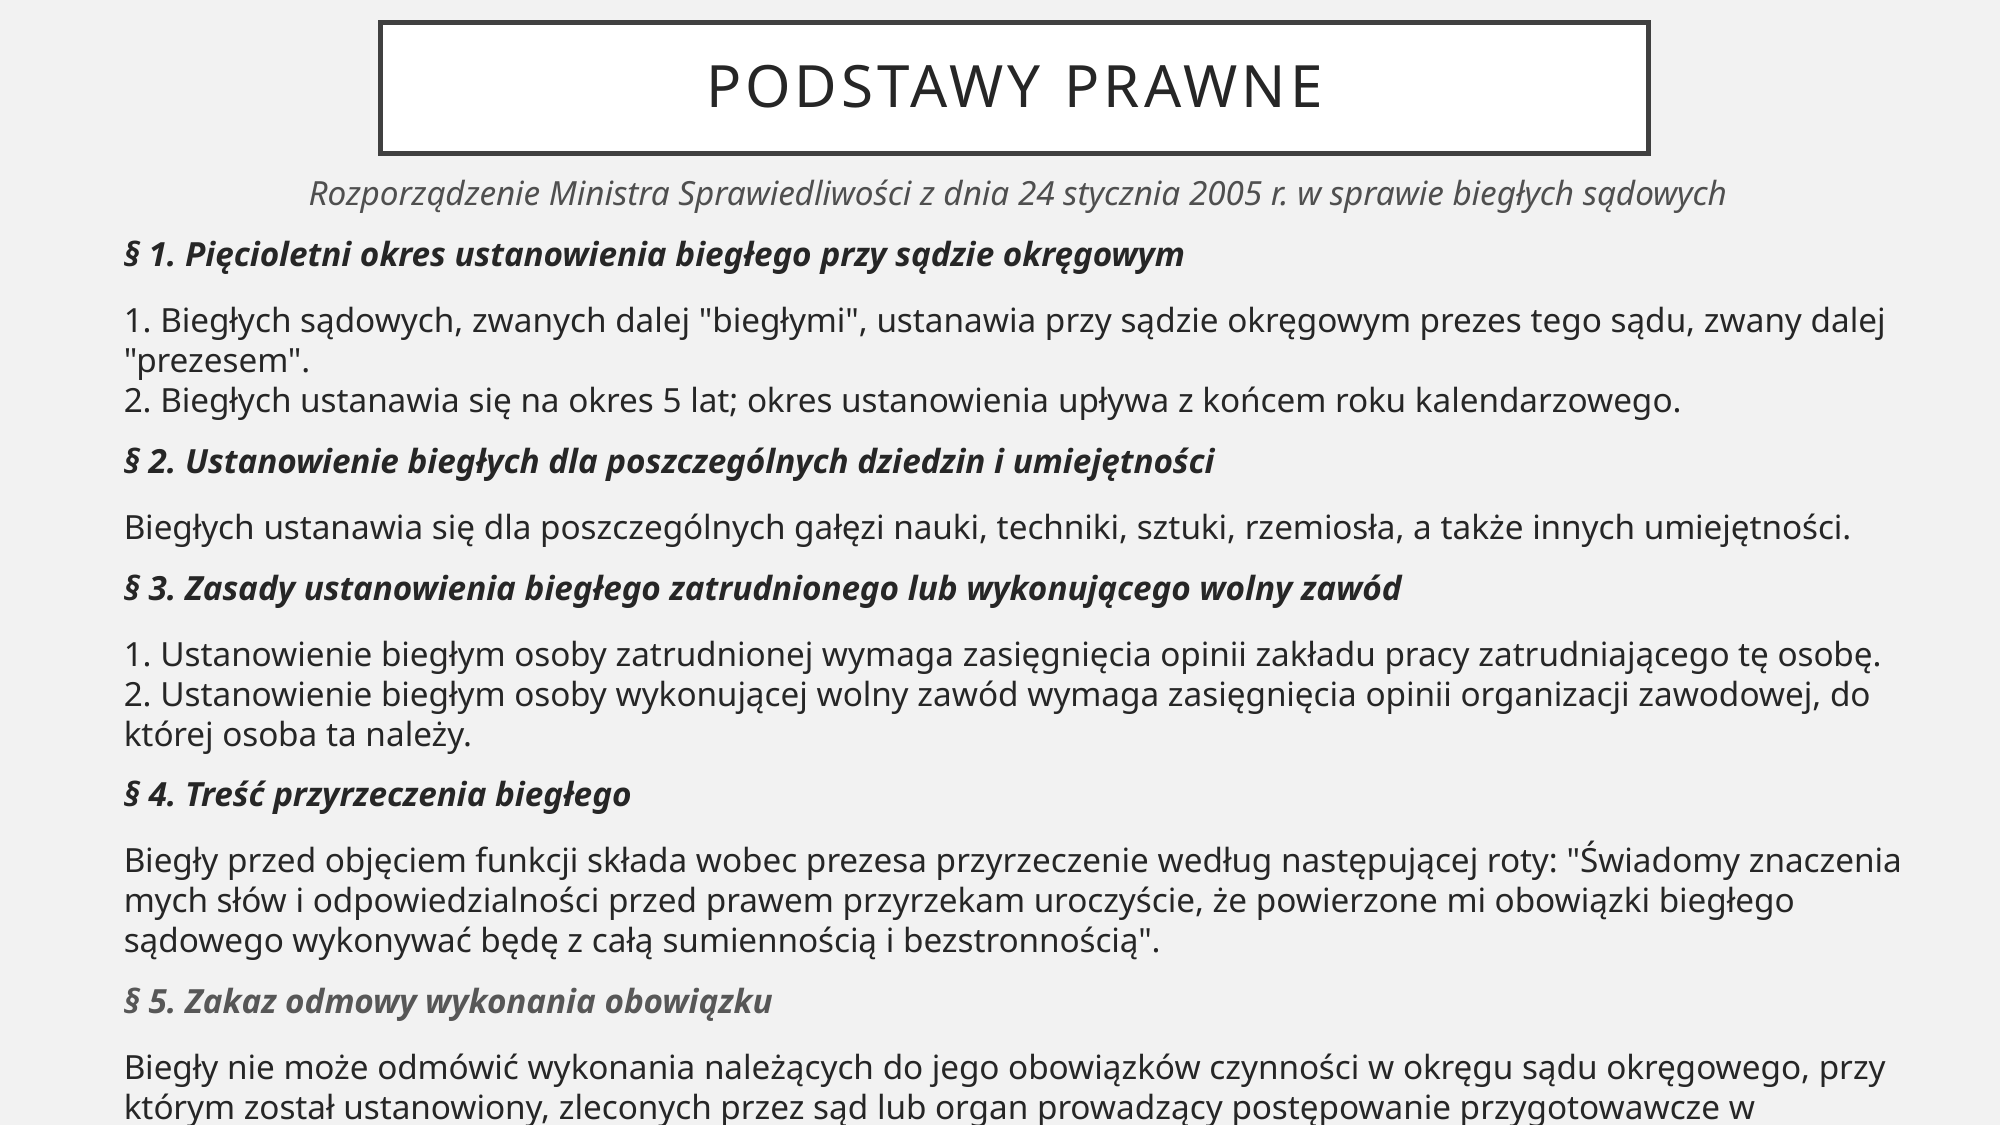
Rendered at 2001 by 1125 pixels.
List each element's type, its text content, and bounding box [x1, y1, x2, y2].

title Podstawy prawne [378, 20, 1651, 156]
list Rozporządzenie Ministra Sprawiedliwości z dnia 24 stycznia 2005 r. w sprawie biegłych sądowych § 1. Pięcioletni okres ustanowienia biegłego przy sądzie okręgowym 1. Biegłych sądowych, zwanych dalej "biegłymi", ustanawia przy sądzie okręgowym prezes tego sądu, zwany dalej "prezesem". 2. Biegłych ustanawia się na okres 5 lat; okres ustanowienia upływa z końcem roku kalendarzowego. § 2. Ustanowienie biegłych dla poszczególnych dziedzin i umiejętności Biegłych ustanawia się dla poszczególnych gałęzi nauki, techniki, sztuki, rzemiosła, a także innych umiejętności. § 3. Zasady ustanowienia biegłego zatrudnionego lub wykonującego wolny zawód 1. Ustanowienie biegłym osoby zatrudnionej wymaga zasięgnięcia opinii zakładu pracy zatrudniającego tę osobę. 2. Ustanowienie biegłym osoby wykonującej wolny zawód wymaga zasięgnięcia opinii organizacji zawodowej, do której osoba ta należy. § 4. Treść przyrzeczenia biegłego Biegły przed objęciem funkcji składa wobec prezesa przyrzeczenie według następującej roty: "Świadomy znaczenia mych słów i odpowiedzialności przed prawem przyrzekam uroczyście, że powierzone mi obowiązki biegłego sądowego wykonywać będę z całą sumiennością i bezstronnością". § 5. Zakaz odmowy wykonania obowiązku Biegły nie może odmówić wykonania należących do jego obowiązków czynności w okręgu sądu okręgowego, przy którym został ustanowiony, zleconych przez sąd lub organ prowadzący postępowanie przygotowawcze w sprawach karnych, z wyjątkiem wypadków określonych w przepisach regulujących postępowanie przed tymi organami. [108, 164, 1929, 1103]
